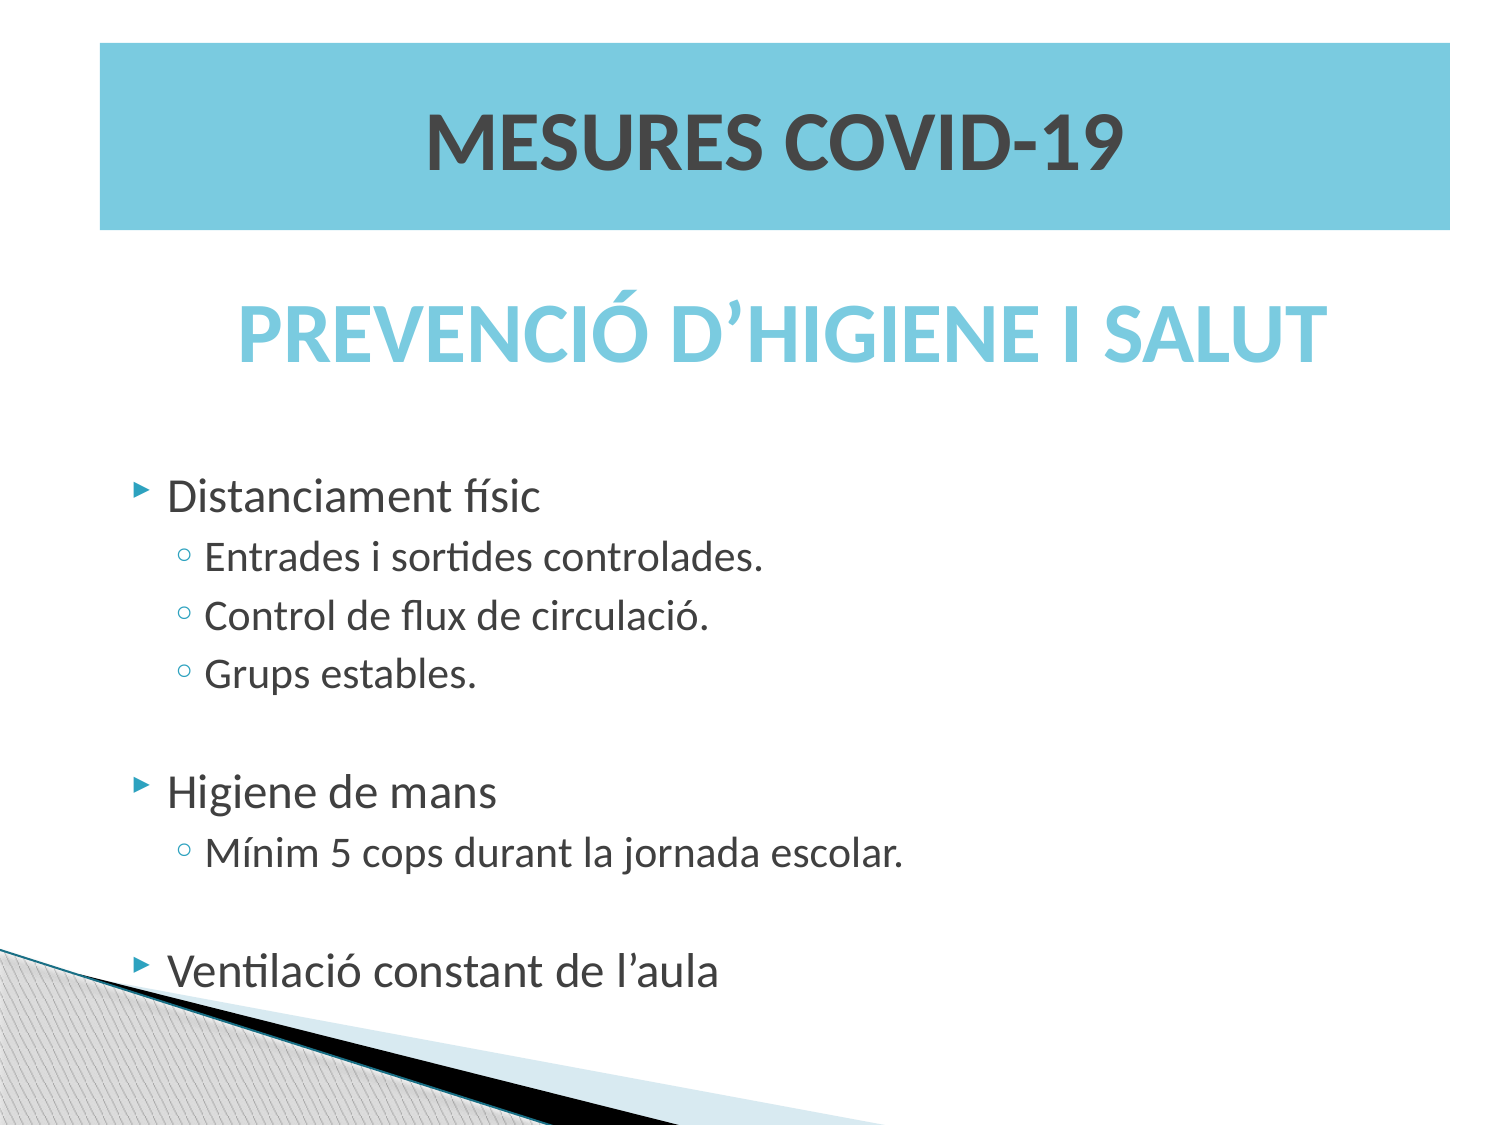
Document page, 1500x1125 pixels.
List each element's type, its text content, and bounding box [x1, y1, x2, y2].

text_box PREVENCIÓ D’HIGIENE I SALUT Distanciament físic Entrades i sortides controlades. Control de flux de circulació. Grups estables. Higiene de mans Mínim 5 cops durant la jornada escolar. Ventilació constant de l’aula [100, 268, 1451, 1012]
text_box MESURES COVID-19 [99, 42, 1450, 231]
